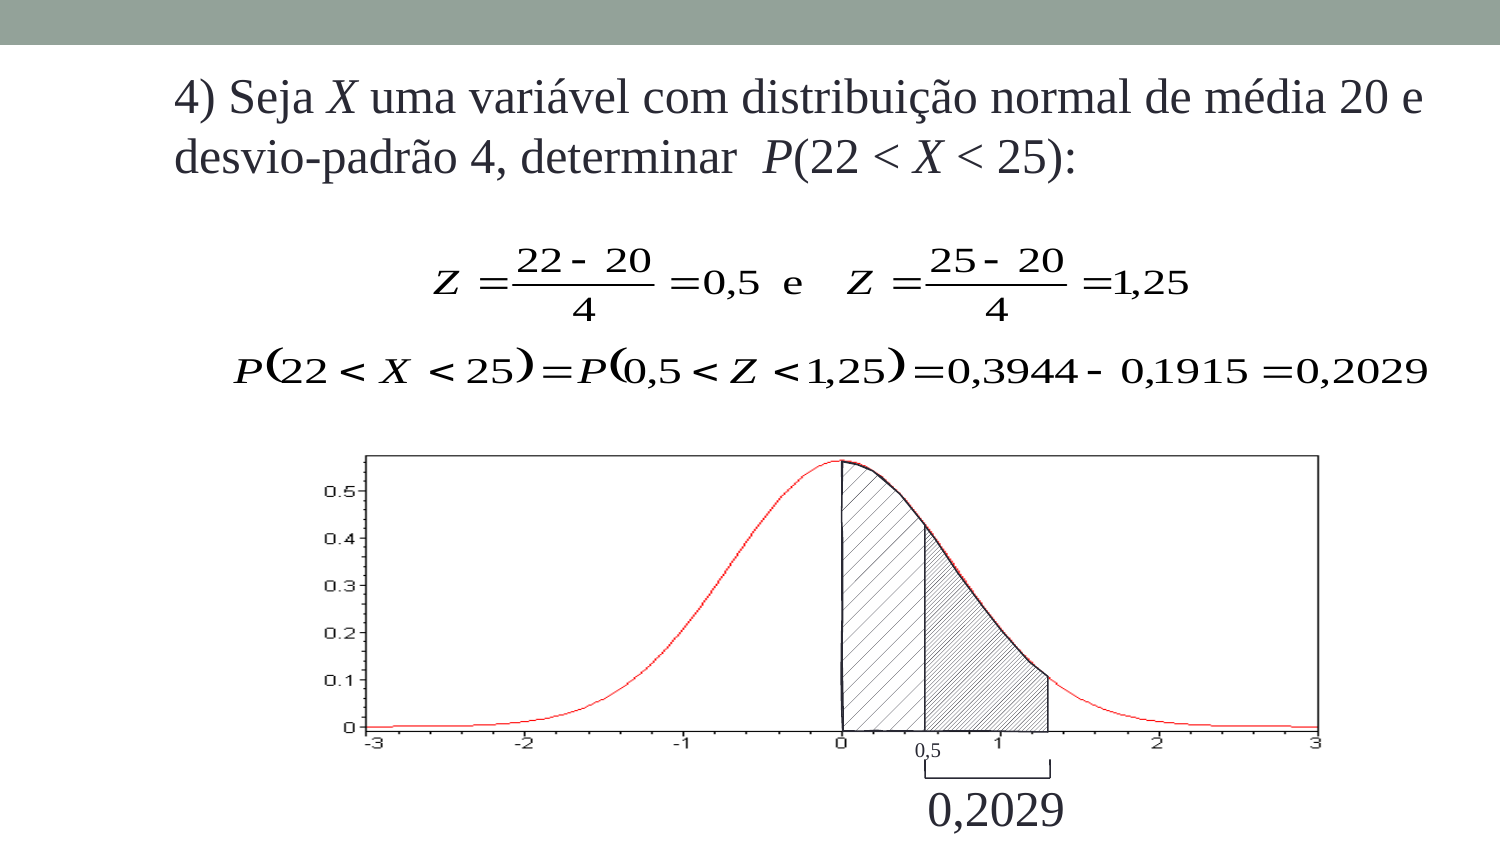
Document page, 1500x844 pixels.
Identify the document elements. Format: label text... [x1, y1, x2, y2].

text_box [287, 452, 1363, 844]
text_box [224, 346, 1438, 399]
text_box 4) Seja X uma variável com distribuição normal de média 20 e desvio-padrão 4, determinar P(22 < X < 25): [159, 55, 1460, 191]
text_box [424, 238, 1207, 330]
